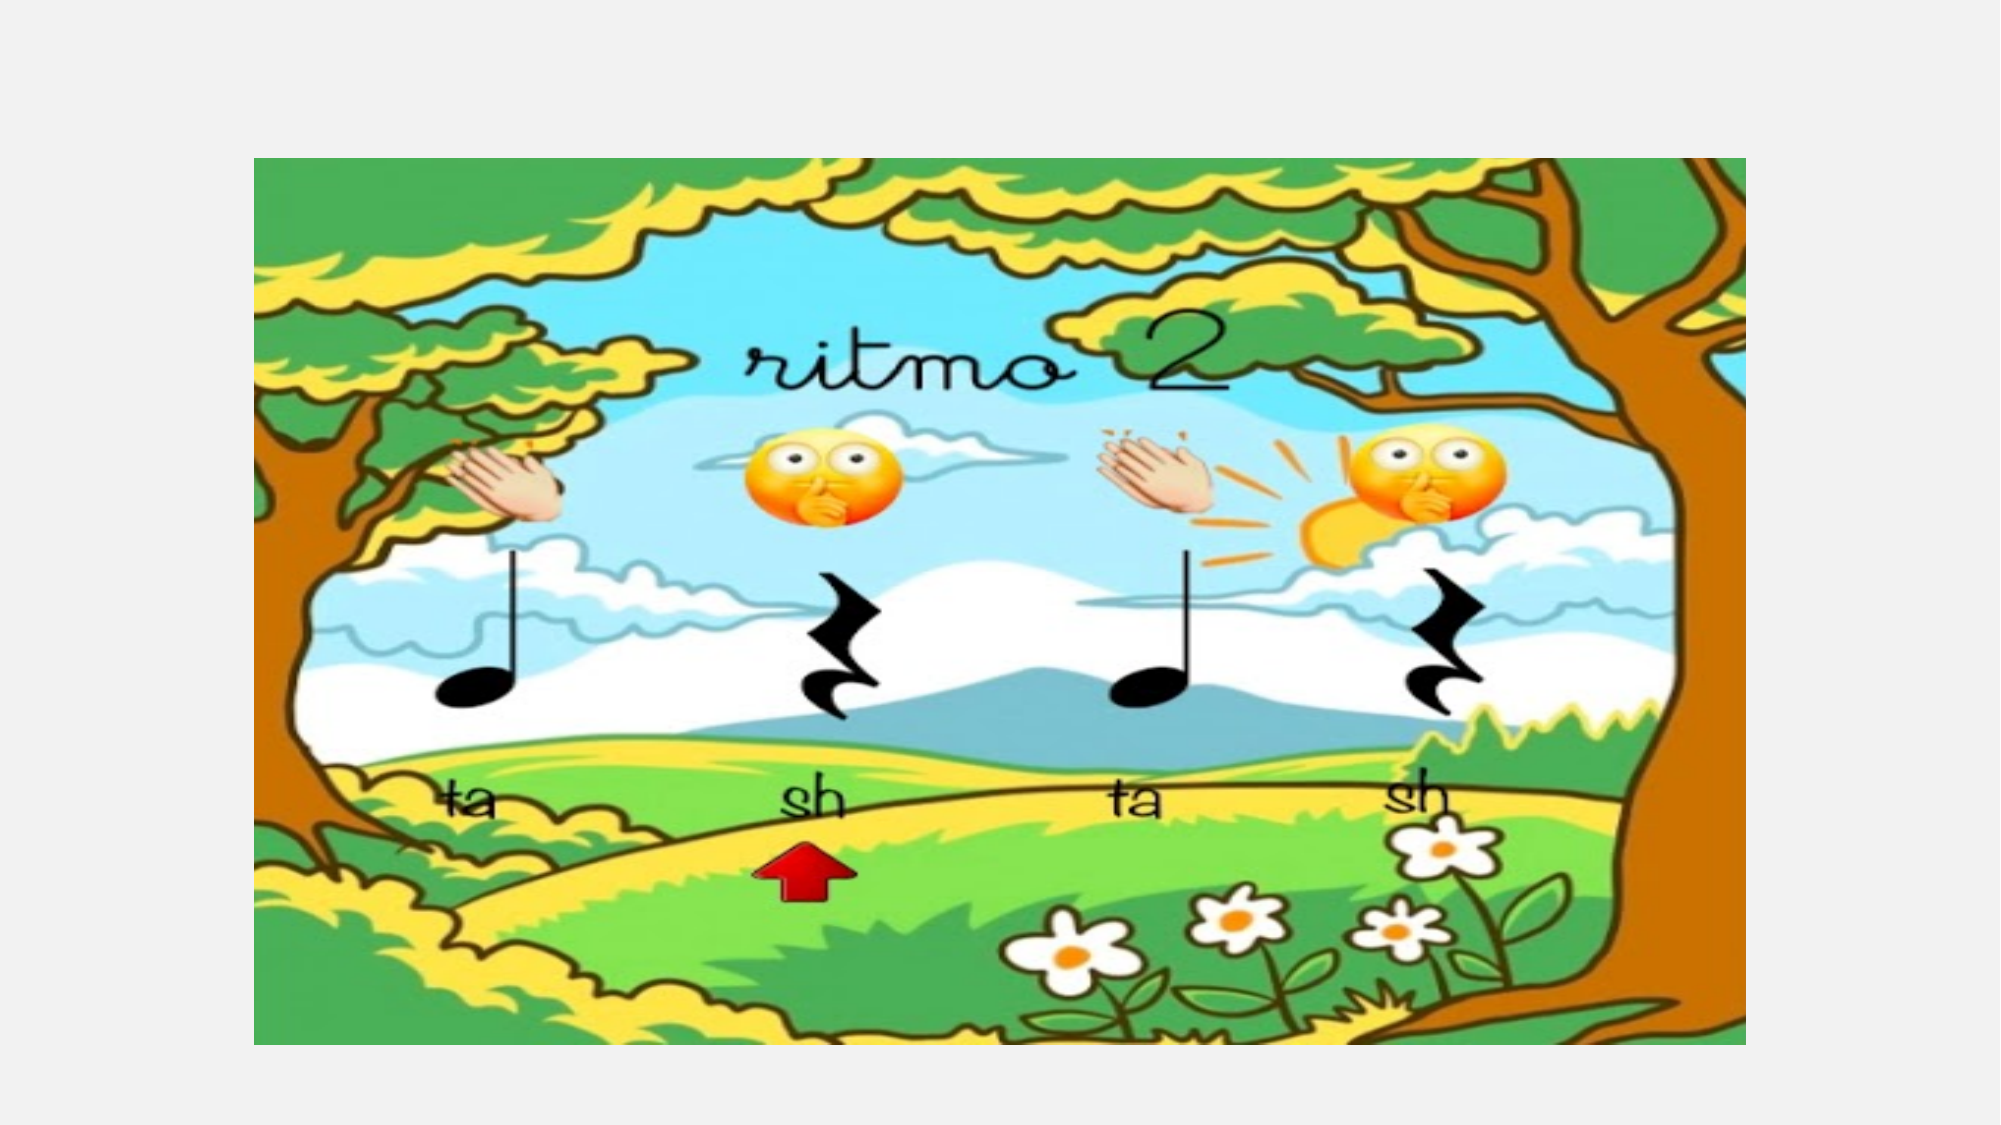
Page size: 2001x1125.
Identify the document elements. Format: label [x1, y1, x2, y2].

picture [254, 158, 1746, 1045]
